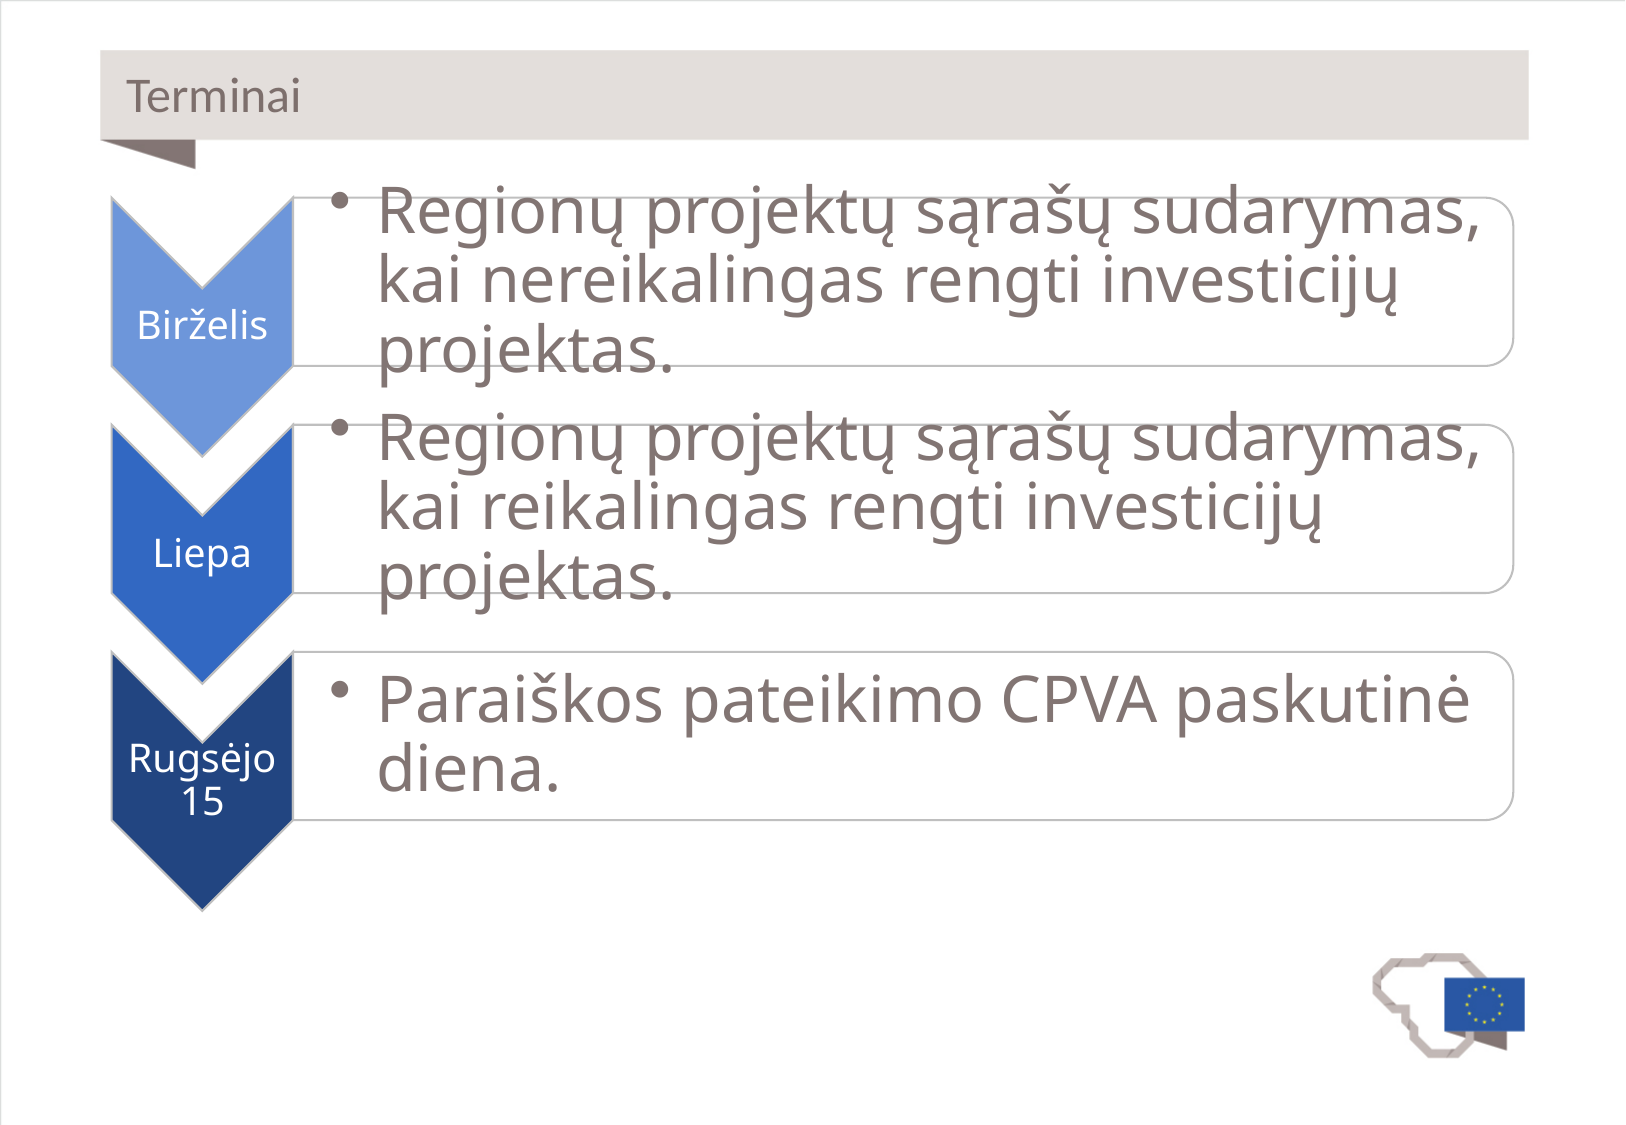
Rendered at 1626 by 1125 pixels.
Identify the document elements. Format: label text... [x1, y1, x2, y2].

picture [0, 0, 1626, 1125]
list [111, 197, 1514, 912]
title Terminai [111, 52, 1514, 141]
